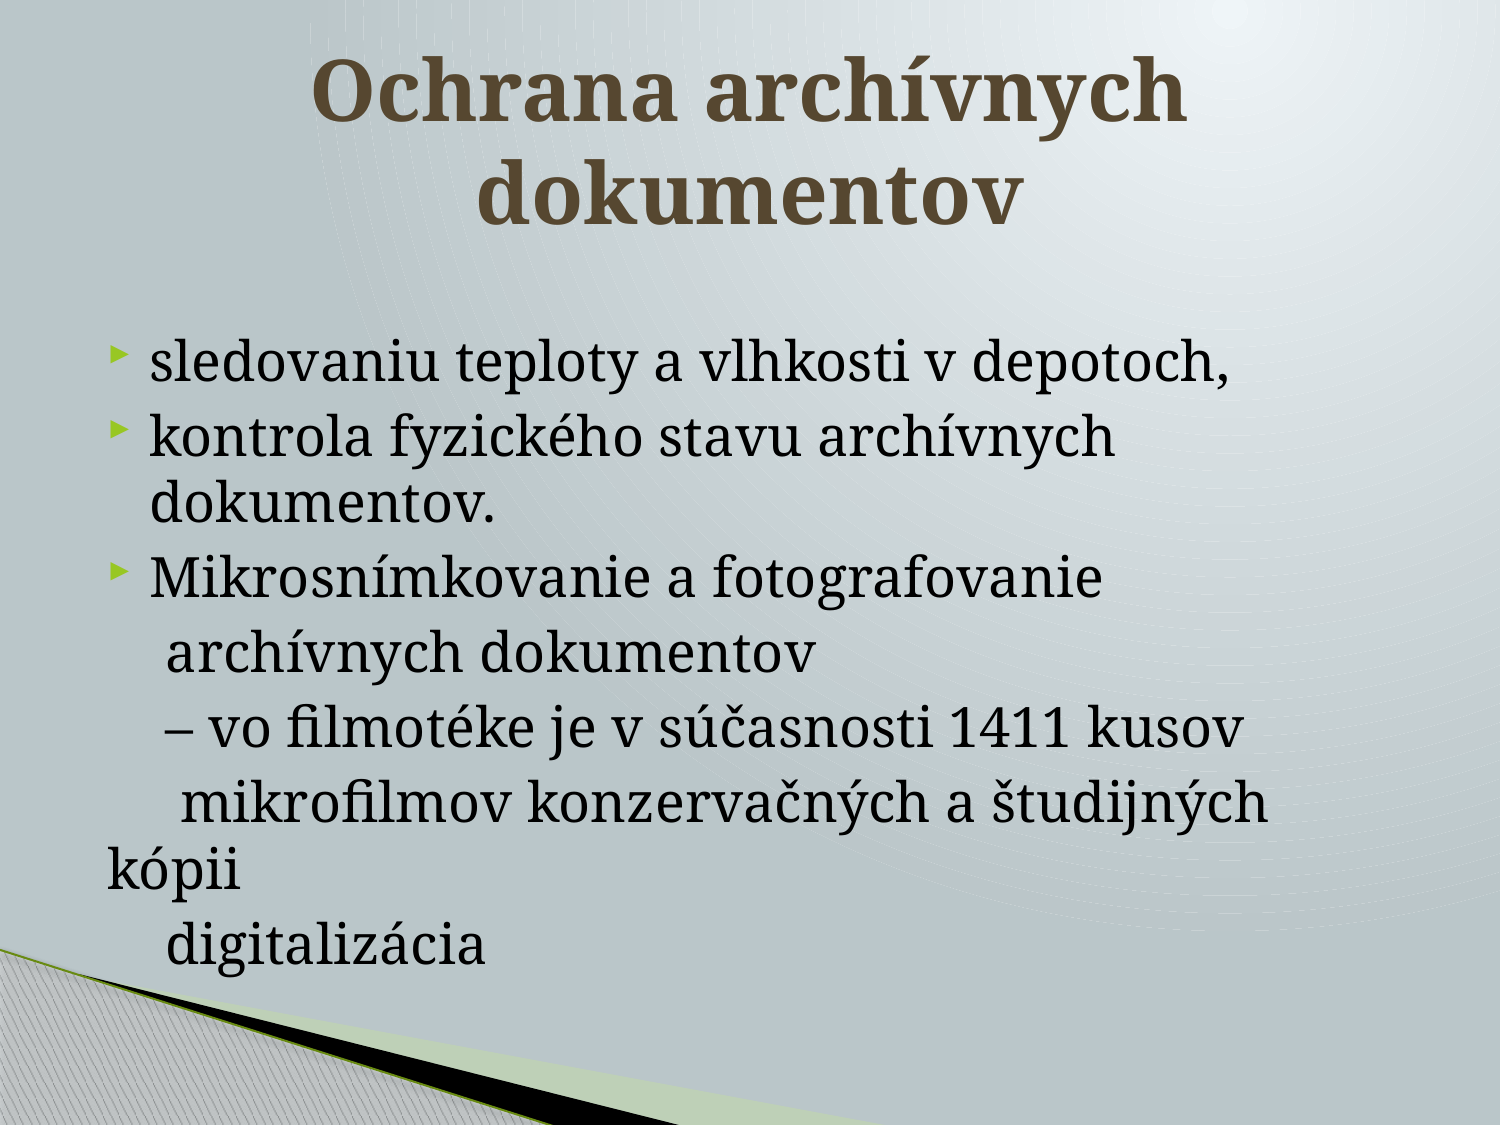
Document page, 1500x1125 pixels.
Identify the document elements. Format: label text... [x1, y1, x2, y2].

list sledovaniu teploty a vlhkosti v depotoch, kontrola fyzického stavu archívnych dokumentov. Mikrosnímkovanie a fotografovanie archívnych dokumentov – vo filmotéke je v súčasnosti 1411 kusov mikrofilmov konzervačných a študijných kópii digitalizácia [75, 243, 1425, 986]
title Ochrana archívnych dokumentov [75, 45, 1425, 233]
